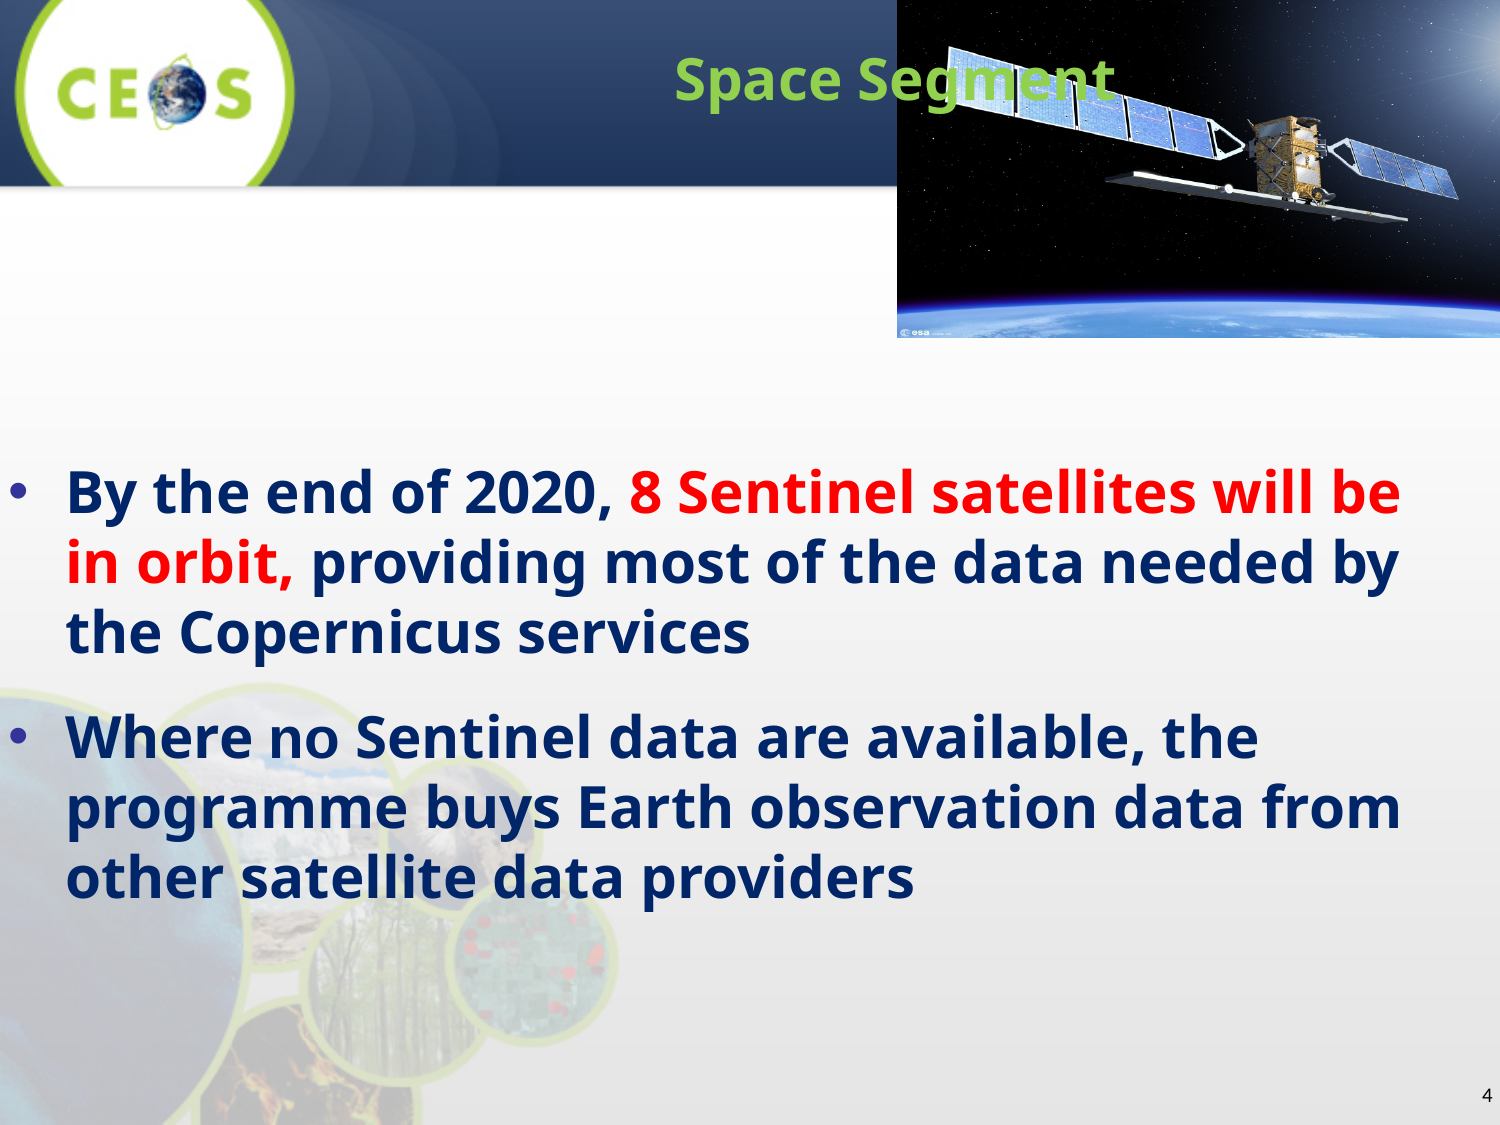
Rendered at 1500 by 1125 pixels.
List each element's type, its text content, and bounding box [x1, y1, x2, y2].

list By the end of 2020, 8 Sentinel satellites will be in orbit, providing most of the data needed by the Copernicus services Where no Sentinel data are available, the programme buys Earth observation data from other satellite data providers [0, 342, 1465, 1003]
picture [0, 0, 1500, 1125]
slide_number 4 [1186, 1073, 1500, 1117]
text_box Space Segment [0, 0, 897, 154]
